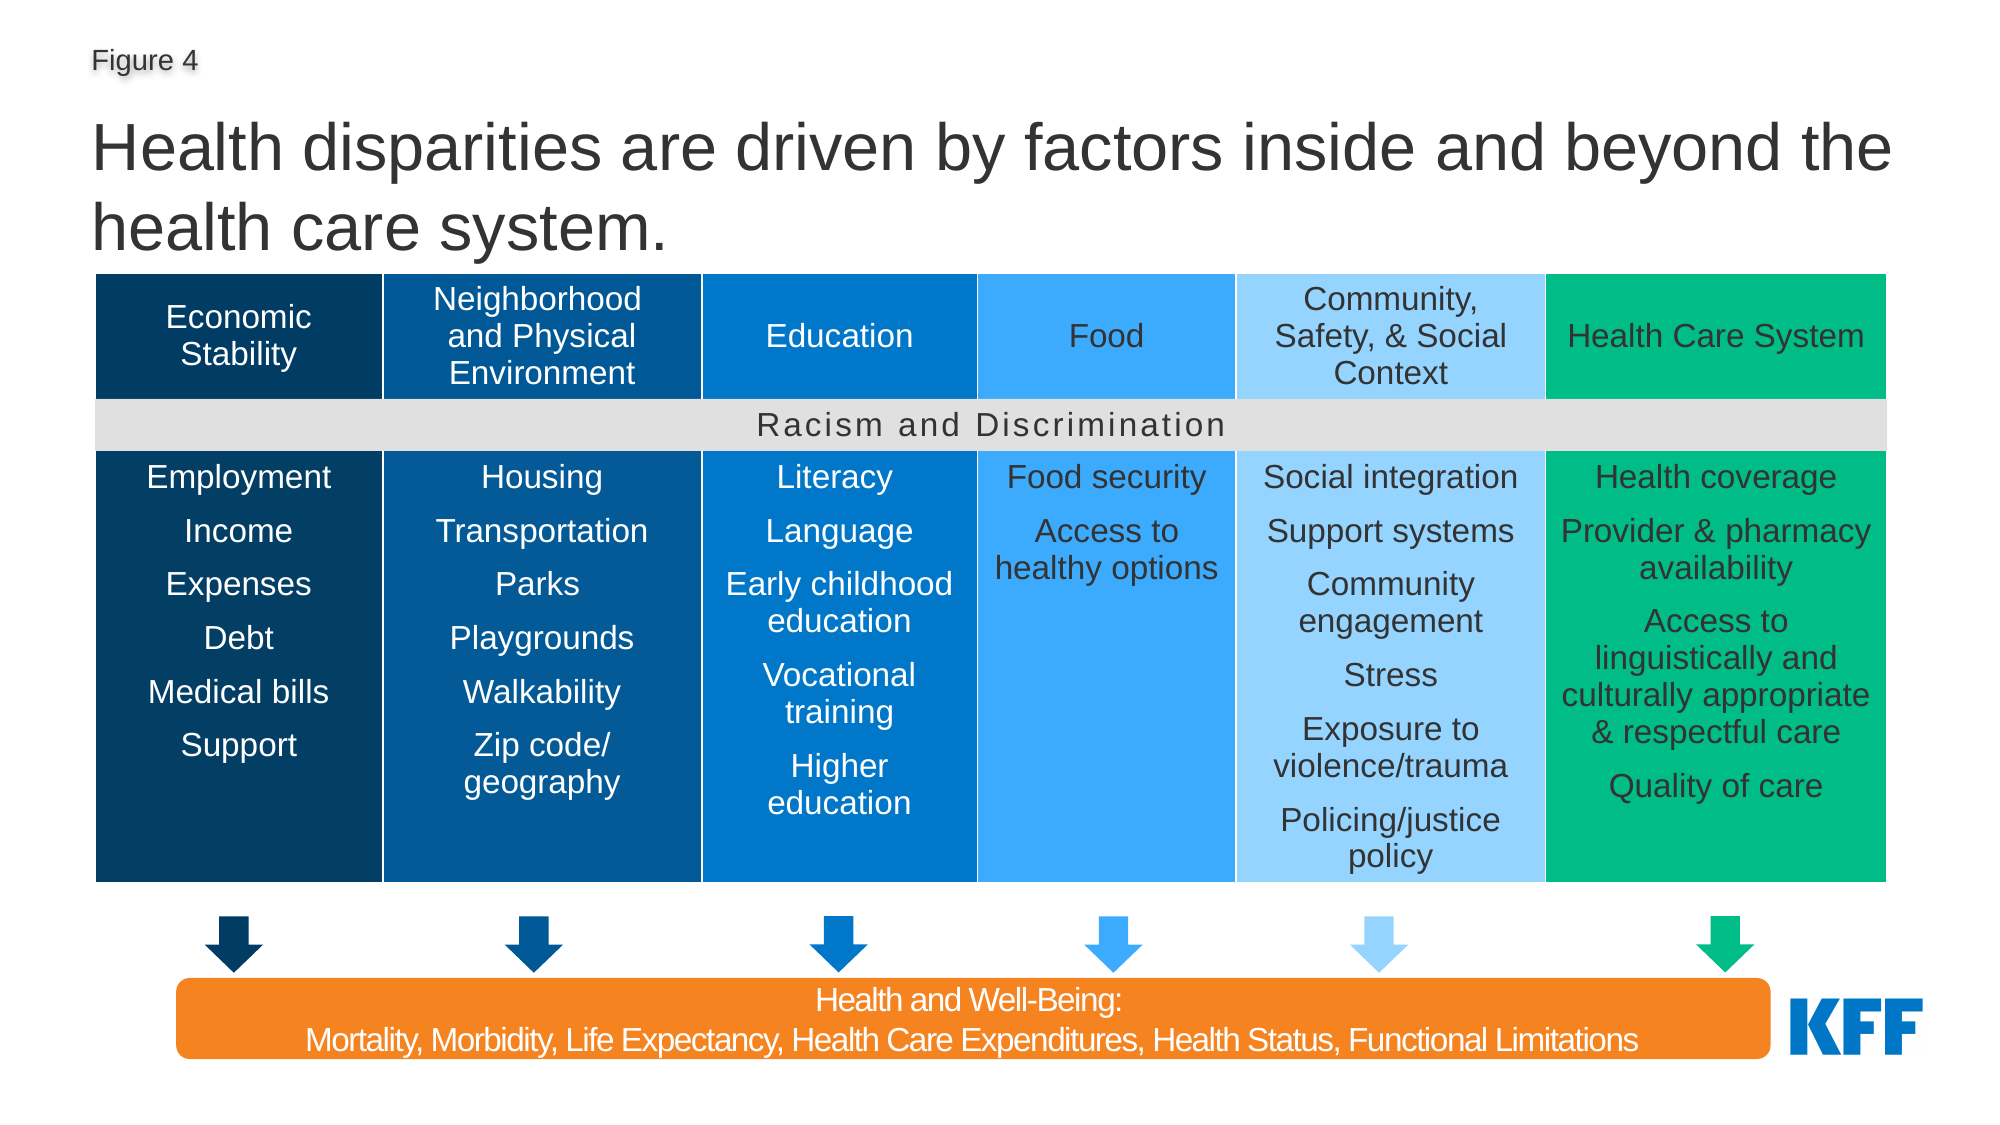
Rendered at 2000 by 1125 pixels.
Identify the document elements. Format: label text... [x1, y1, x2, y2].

text_box [1347, 914, 1411, 975]
text_box [1694, 914, 1757, 975]
text_box [502, 914, 566, 975]
title Health disparities are driven by factors inside and beyond the health care system. [76, 96, 1966, 238]
table_header Food [978, 274, 1235, 399]
table_cell Social integration Support systems Community engagement Stress Exposure to violence/trauma Policing/justice policy [1237, 451, 1545, 882]
table_cell Literacy Language Early childhood education Vocational training Higher education [703, 451, 977, 882]
table_header Education [703, 274, 977, 399]
text_box [807, 914, 870, 975]
table_header Community, Safety, & Social Context [1237, 274, 1545, 399]
table_cell Racism and Discrimination [95, 399, 1887, 451]
picture [1788, 996, 1925, 1057]
text_box [1082, 914, 1145, 975]
table_header Neighborhood and Physical Environment [384, 274, 701, 399]
table_header Economic Stability [96, 274, 382, 399]
table_cell Employment Income Expenses Debt Medical bills Support [96, 451, 382, 882]
table_header Health Care System [1546, 274, 1886, 399]
table_cell Health coverage Provider & pharmacy availability Access to linguistically and culturally appropriate & respectful care Quality of care [1546, 451, 1886, 882]
text_box Health and Well-Being: Mortality, Morbidity, Life Expectancy, Health Care Expenditures, Health Status, Functional Limitations [174, 975, 1773, 1062]
table_cell Food security Access to healthy options [978, 451, 1235, 882]
table_cell Housing Transportation Parks Playgrounds Walkability Zip code/ geography [384, 451, 701, 882]
text_box [202, 914, 266, 975]
